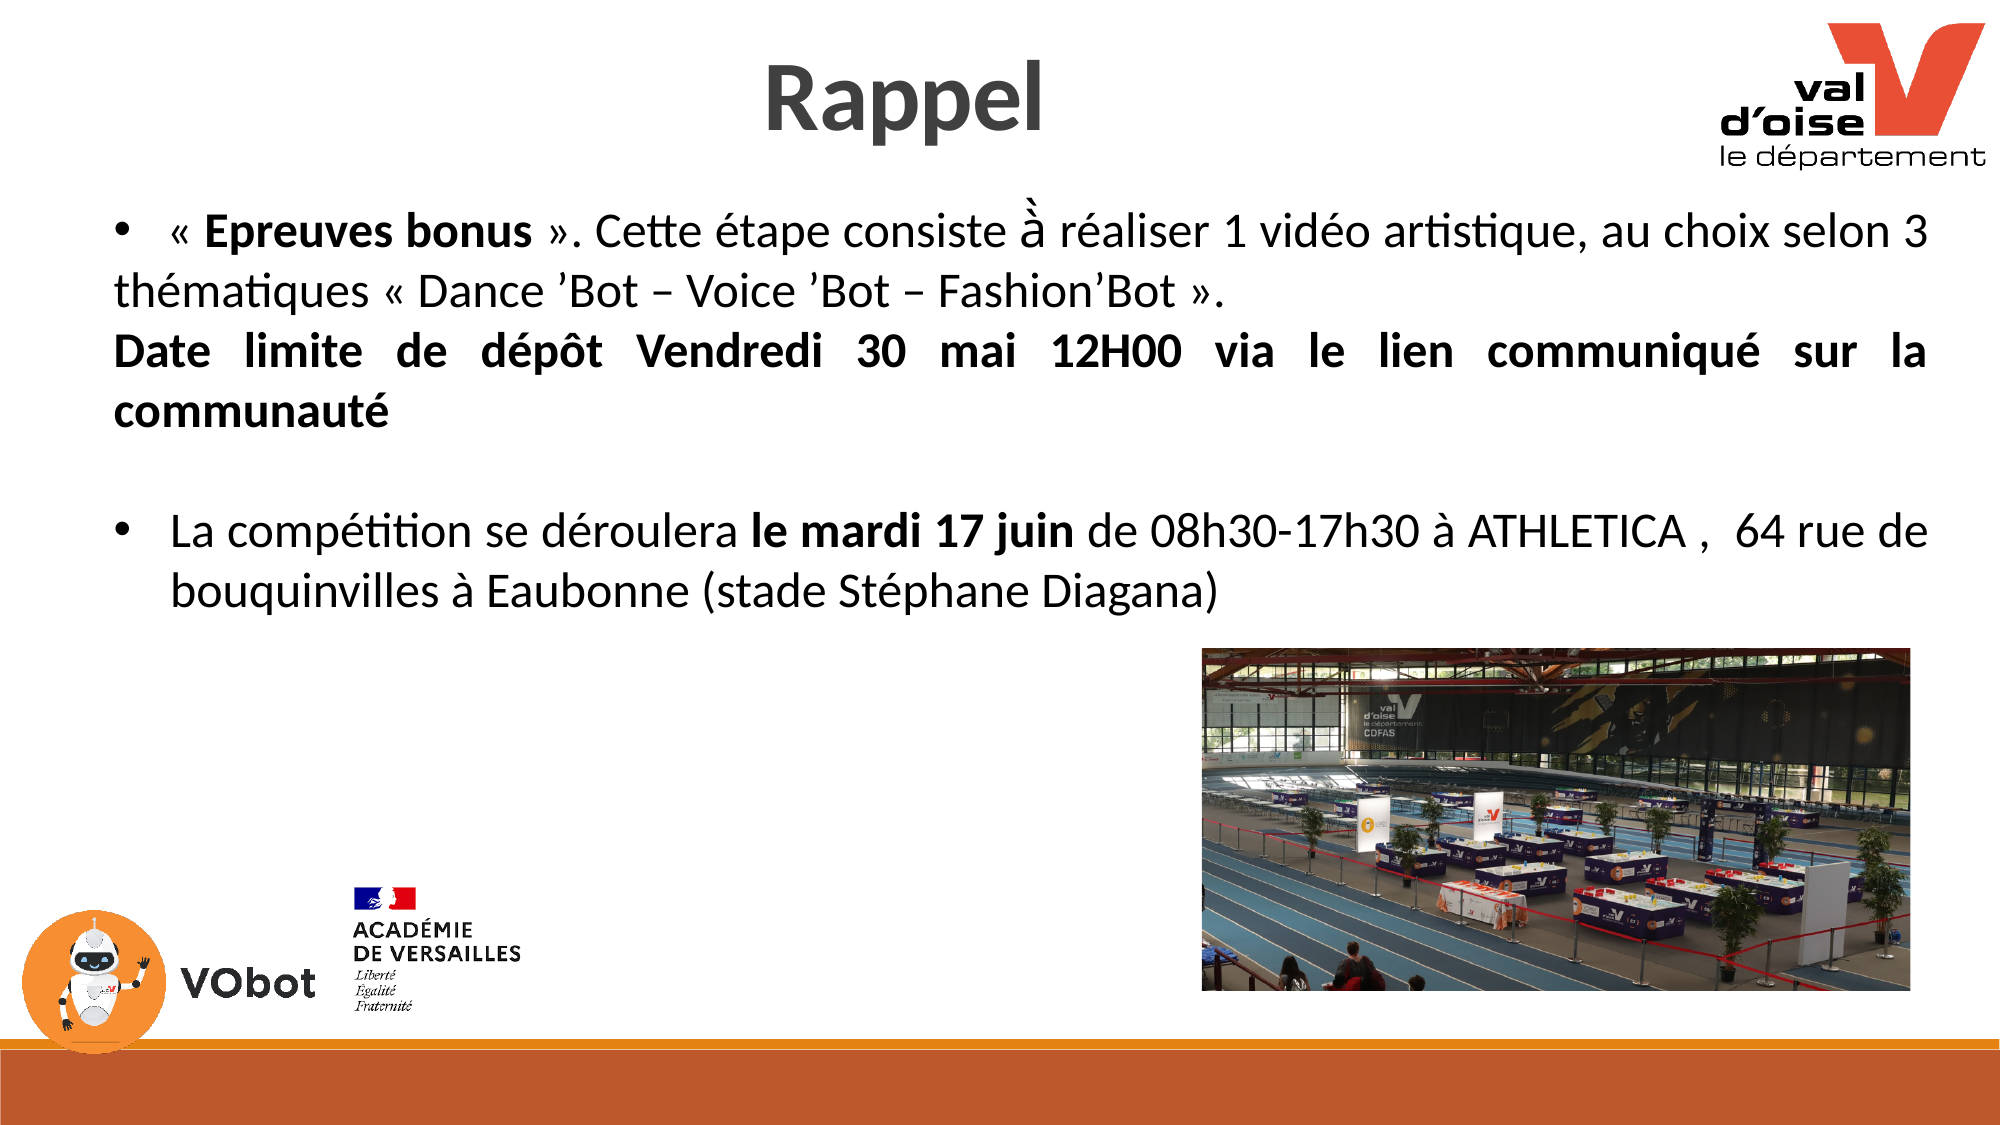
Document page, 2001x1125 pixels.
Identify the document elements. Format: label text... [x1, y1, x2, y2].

picture [1201, 647, 1911, 991]
text_box « Epreuves bonus ». Cette étape consiste à̀ réaliser 1 vidéo artistique, au choix selon 3 thématiques « Dance ’Bot – Voice ’Bot – Fashion’Bot ». Date limite de dépôt Vendredi 30 mai 12H00 via le lien communiqué sur la communauté La compétition se déroulera le mardi 17 juin de 08h30-17h30 à ATHLETICA , 64 rue de bouquinvilles à Eaubonne (stade Stéphane Diagana) [98, 190, 1944, 686]
text_box Rappel [275, 41, 1556, 153]
picture [1719, 22, 1986, 172]
picture [331, 864, 546, 1033]
text_box [22, 61, 1810, 251]
picture [21, 909, 316, 1055]
